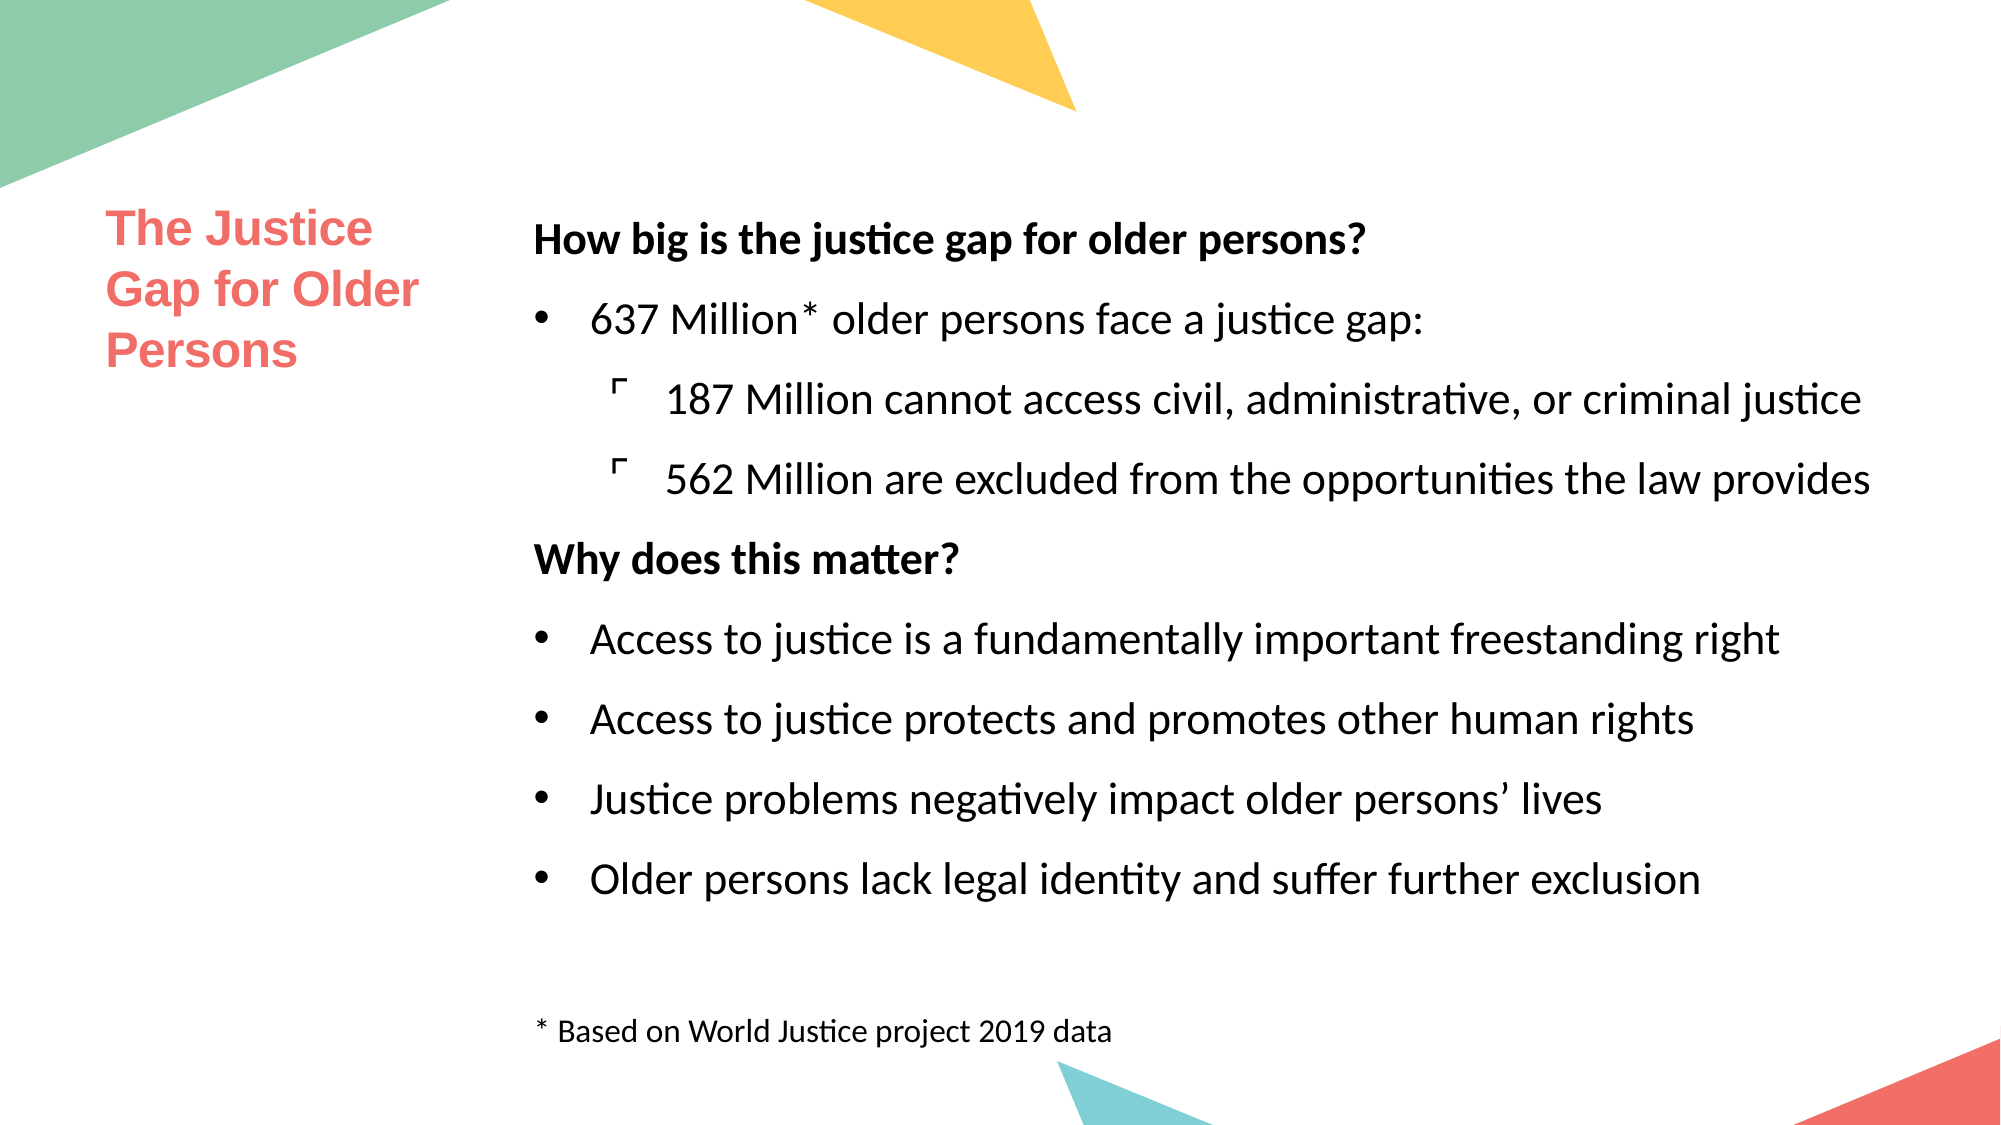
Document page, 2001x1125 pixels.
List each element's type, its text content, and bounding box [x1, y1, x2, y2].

text_box How big is the justice gap for older persons? 637 Million* older persons face a justice gap: 187 Million cannot access civil, administrative, or criminal justice 562 Million are excluded from the opportunities the law provides Why does this matter? Access to justice is a fundamentally important freestanding right Access to justice protects and promotes other human rights Justice problems negatively impact older persons’ lives Older persons lack legal identity and suffer further exclusion * Based on World Justice project 2019 data [533, 193, 1930, 1049]
text_box The Justice Gap for Older Persons [103, 193, 557, 378]
